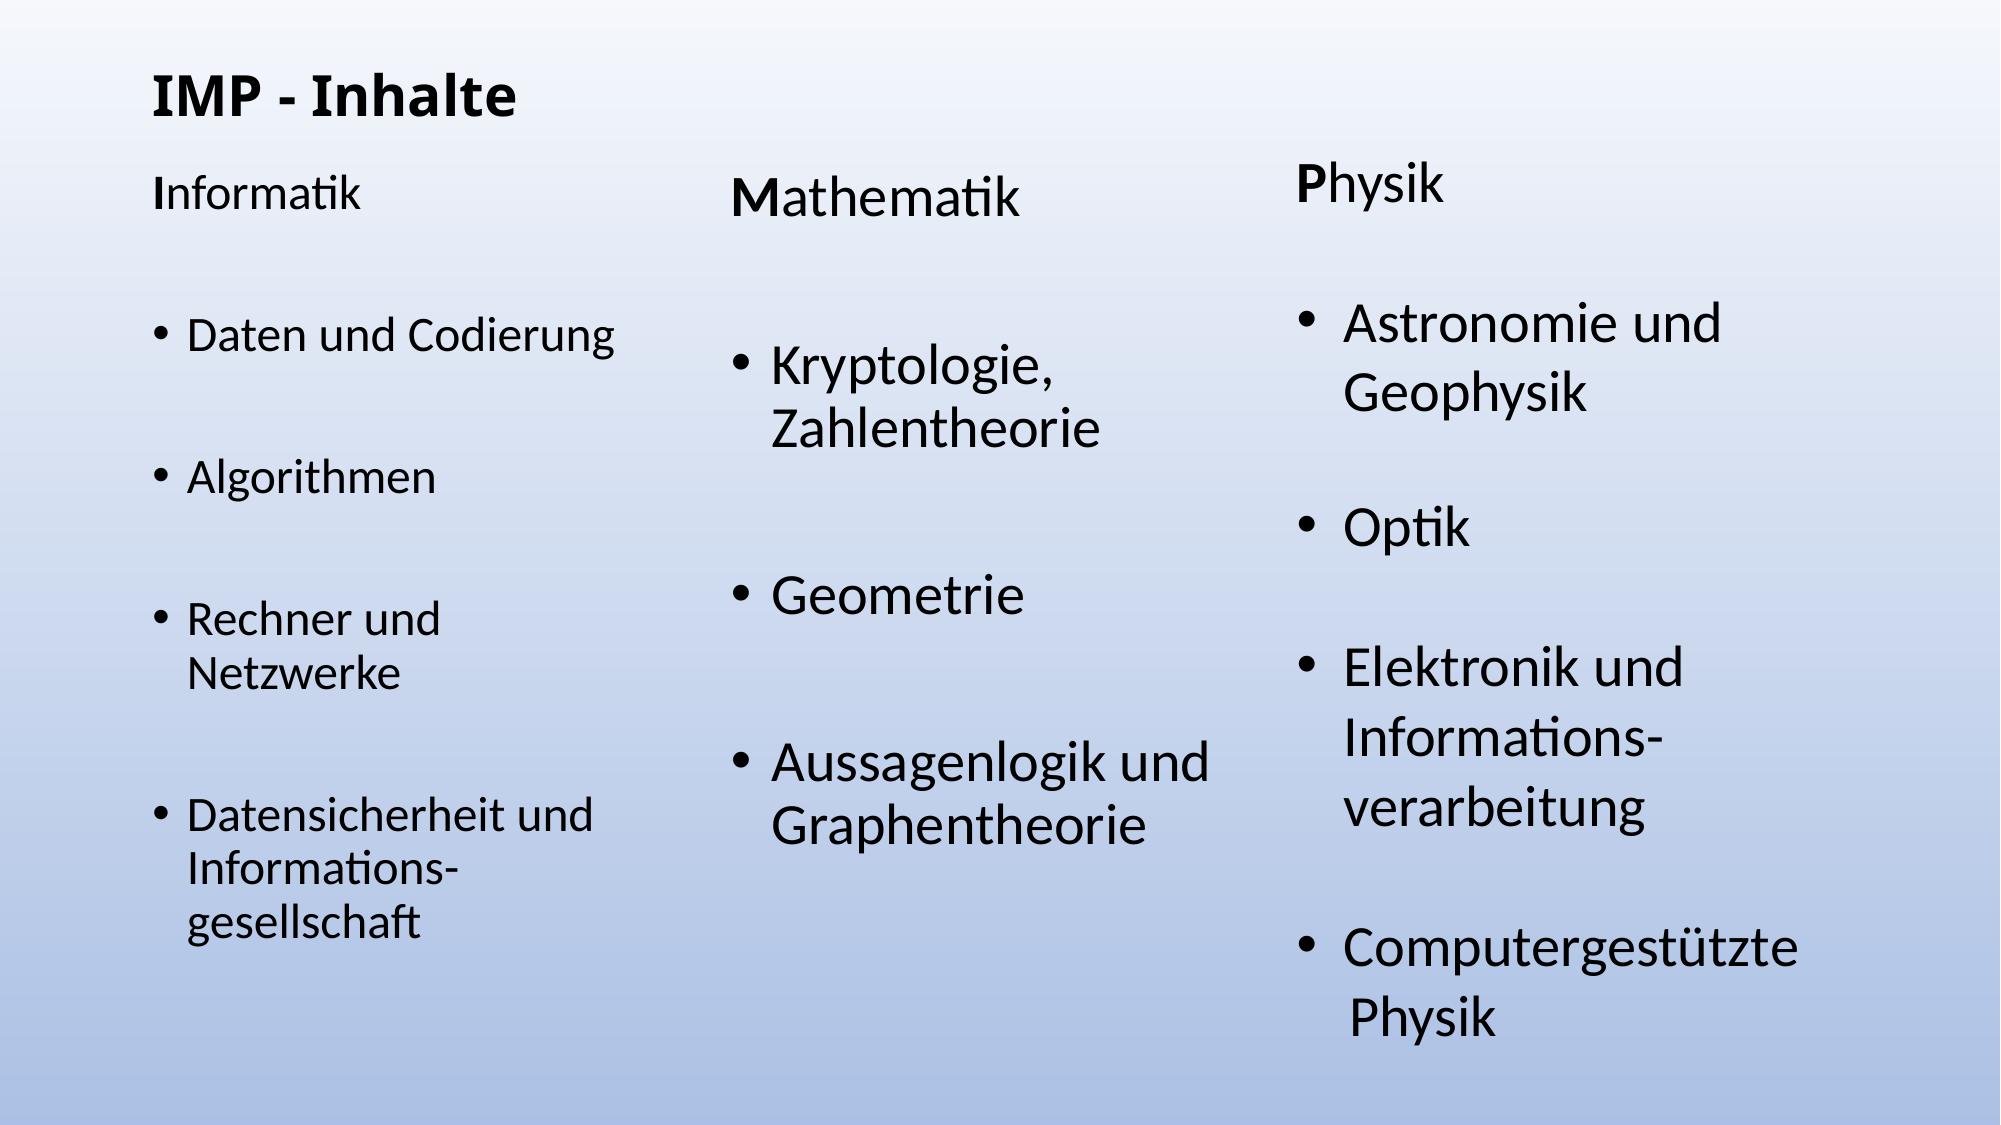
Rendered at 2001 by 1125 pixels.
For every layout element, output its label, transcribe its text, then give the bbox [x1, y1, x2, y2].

list Informatik Daten und Codierung Algorithmen Rechner und Netzwerke Datensicherheit und Informations-gesellschaft [137, 159, 633, 1014]
text_box Physik Astronomie und Geophysik Optik Elektronik und Informations-verarbeitung Computergestützte Physik [1281, 136, 1838, 1056]
list Mathematik Kryptologie, Zahlentheorie Geometrie Aussagenlogik und Graphentheorie [715, 159, 1247, 1014]
title IMP - Inhalte [137, 59, 1863, 137]
